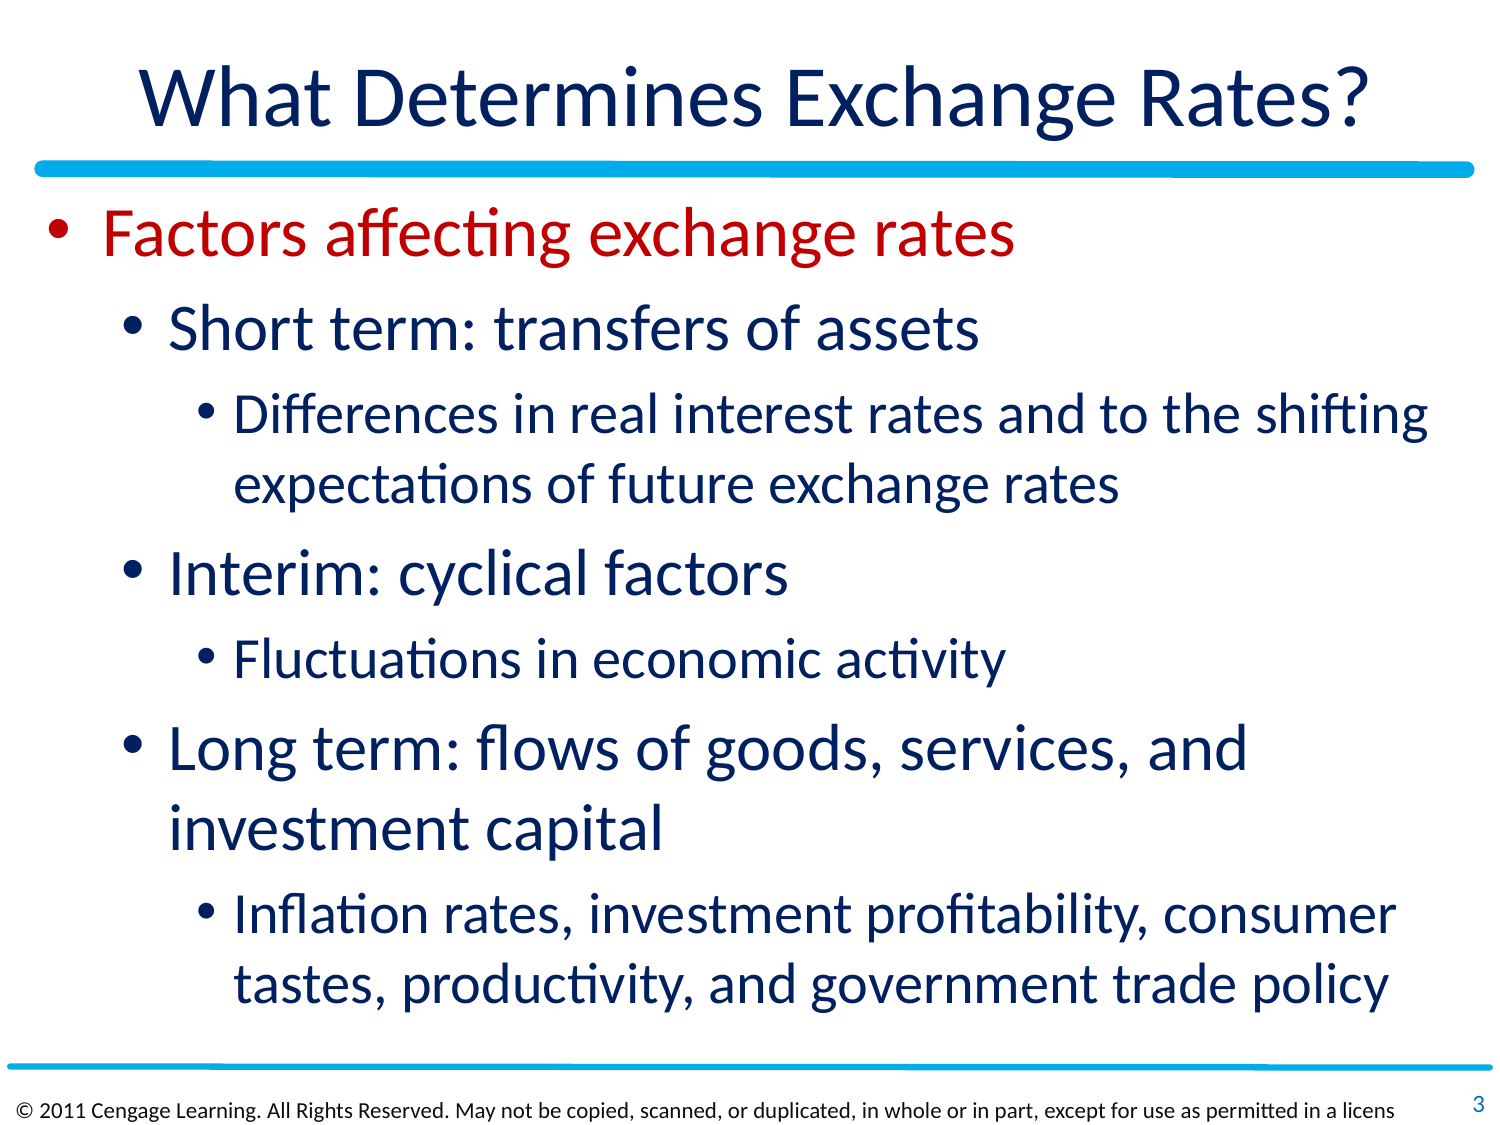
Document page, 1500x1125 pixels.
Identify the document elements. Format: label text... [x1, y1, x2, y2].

slide_number 3 [1425, 1065, 1500, 1125]
title What Determines Exchange Rates? [37, 13, 1475, 169]
list Factors affecting exchange rates Short term: transfers of assets Differences in real interest rates and to the shifting expectations of future exchange rates Interim: cyclical factors Fluctuations in economic activity Long term: flows of goods, services, and investment capital Inflation rates, investment profitability, consumer tastes, productivity, and government trade policy [31, 178, 1475, 1079]
footer © 2011 Cengage Learning. All Rights Reserved. May not be copied, scanned, or duplicated, in whole or in part, except for use as permitted in a license distributed with a certain product or service or otherwise on a password‐protected website for classroom use [0, 1070, 1424, 1125]
